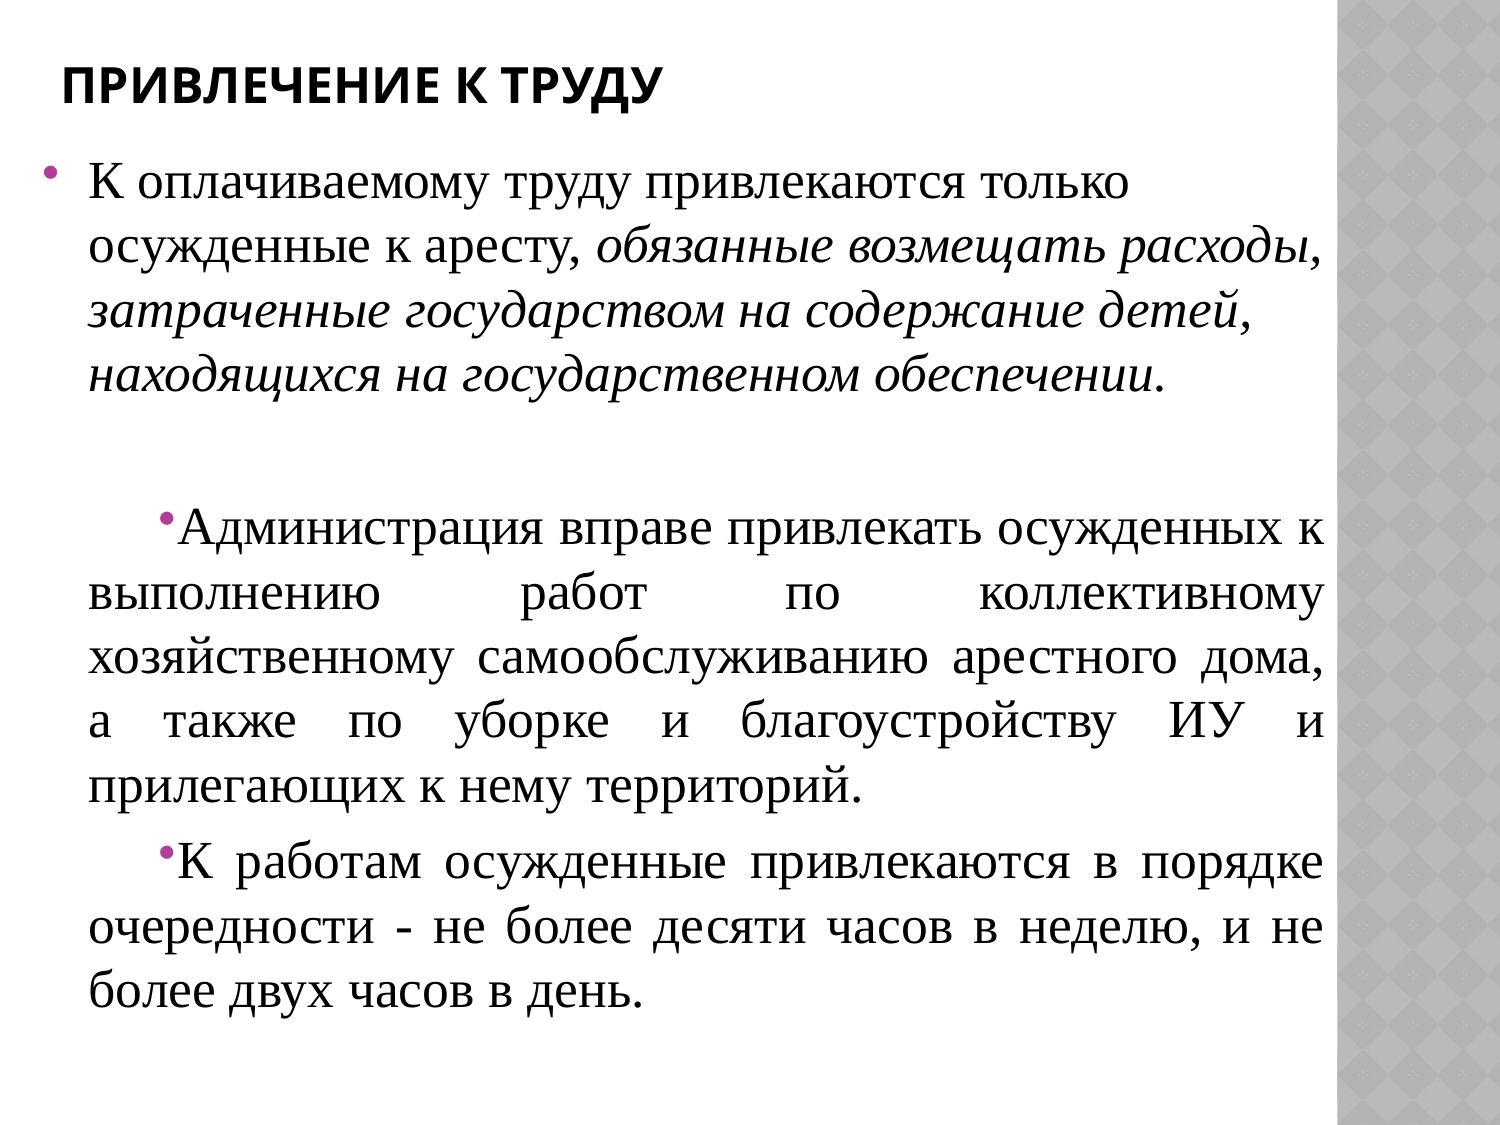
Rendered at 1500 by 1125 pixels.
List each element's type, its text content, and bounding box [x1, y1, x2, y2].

title Привлечение к труду [53, 19, 1263, 114]
list К оплачиваемому труду привлекаются только осужденные к аресту, обязанные возмещать расходы, затраченные государством на содержание детей, находящихся на государственном обеспечении. Администрация вправе привлекать осужденных к выполнению работ по коллективному хозяйственному само­обслуживанию арестного дома, а также по уборке и благоустройству ИУ и прилегающих к нему территорий. К работам осужденные привлекаются в порядке очередности - не более десяти часов в неделю, и не более двух часов в день. [29, 137, 1341, 1094]
